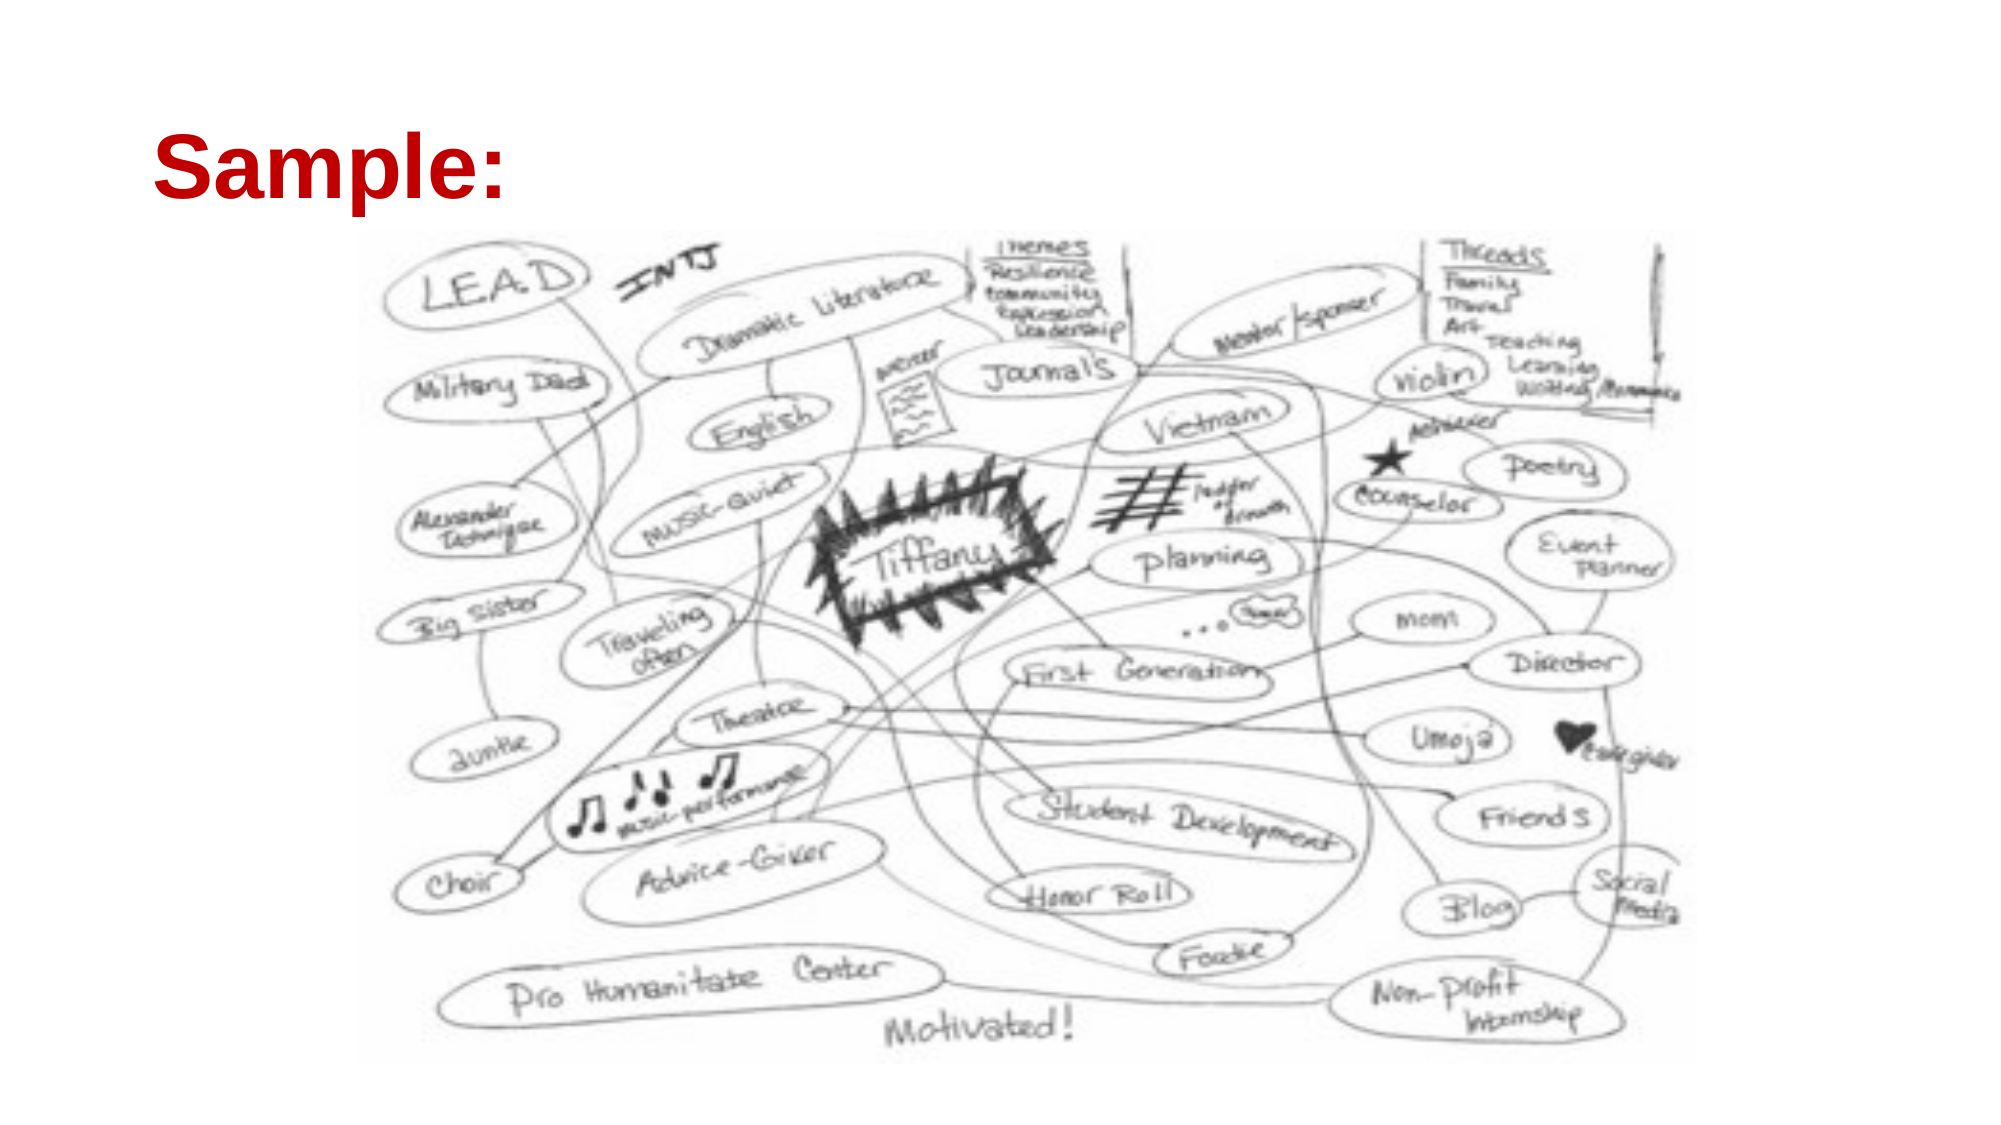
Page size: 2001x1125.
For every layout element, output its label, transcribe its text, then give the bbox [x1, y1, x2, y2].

picture [358, 229, 1697, 1064]
title Sample: [137, 59, 1863, 278]
